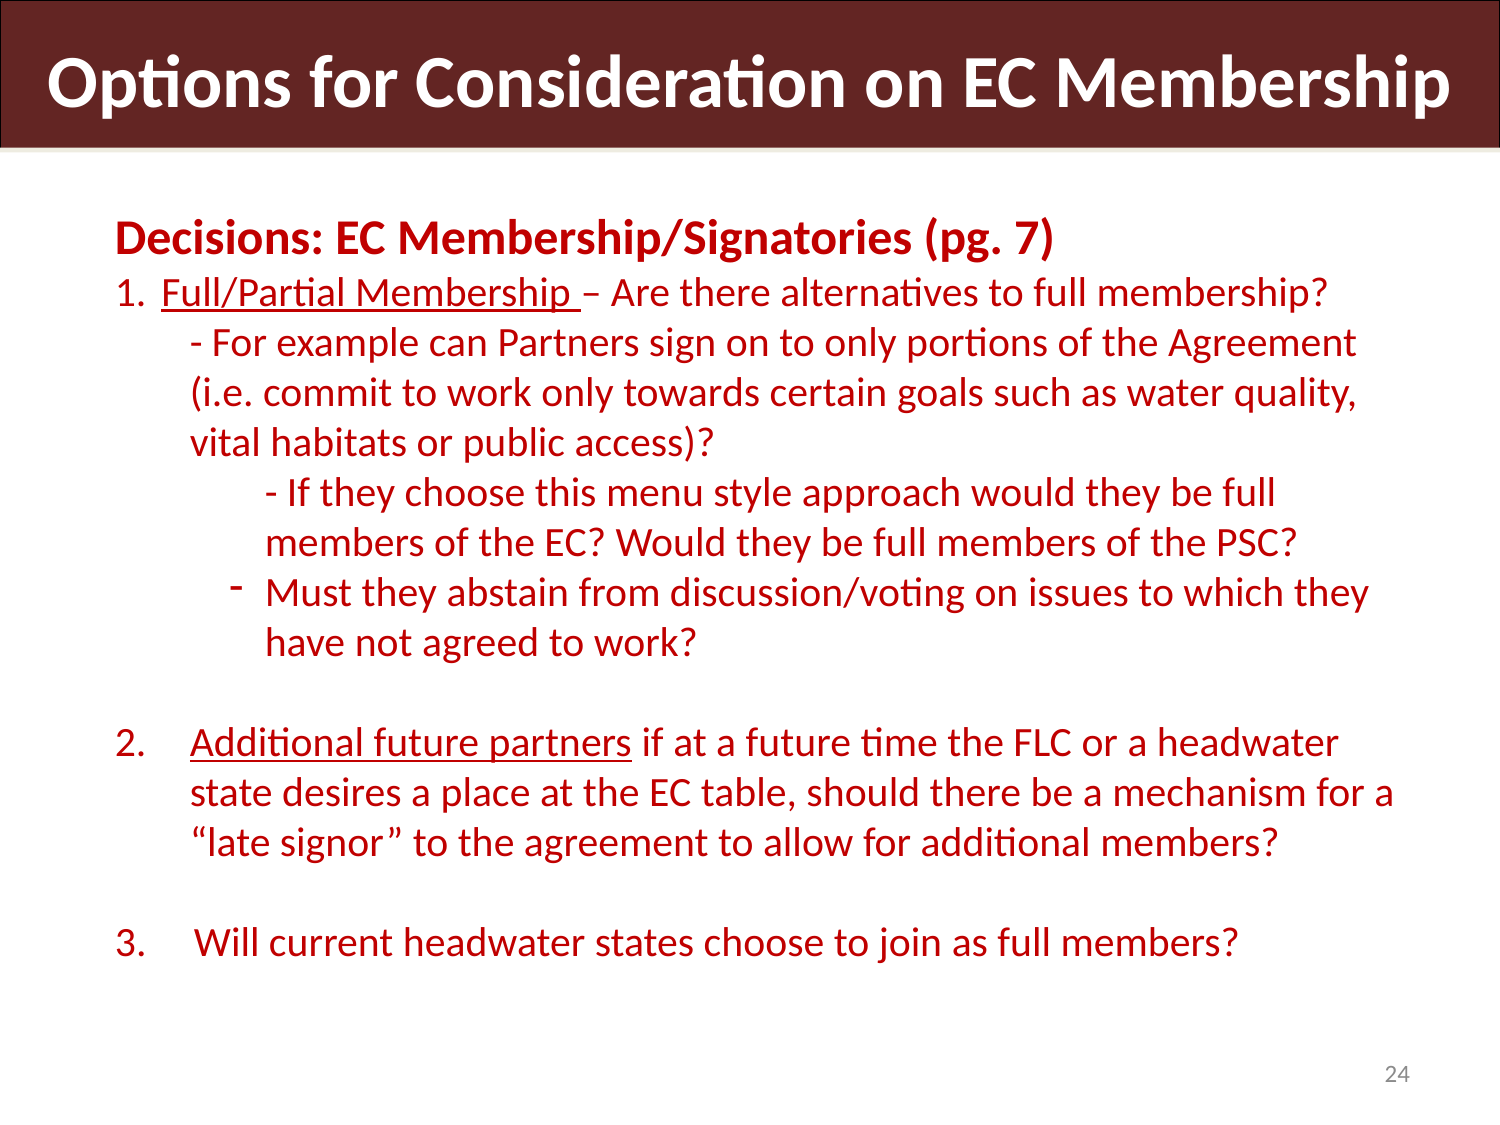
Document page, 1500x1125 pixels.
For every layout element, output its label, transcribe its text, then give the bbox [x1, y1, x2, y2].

text_box Decisions: EC Membership/Signatories (pg. 7) Full/Partial Membership – Are there alternatives to full membership? - For example can Partners sign on to only portions of the Agreement (i.e. commit to work only towards certain goals such as water quality, vital habitats or public access)? - If they choose this menu style approach would they be full members of the EC? Would they be full members of the PSC? Must they abstain from discussion/voting on issues to which they have not agreed to work? Additional future partners if at a future time the FLC or a headwater state desires a place at the EC table, should there be a mechanism for a “late signor” to the agreement to allow for additional members? 3. Will current headwater states choose to join as full members? [99, 174, 1413, 973]
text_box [0, 0, 1500, 151]
slide_number 24 [1074, 1042, 1425, 1103]
